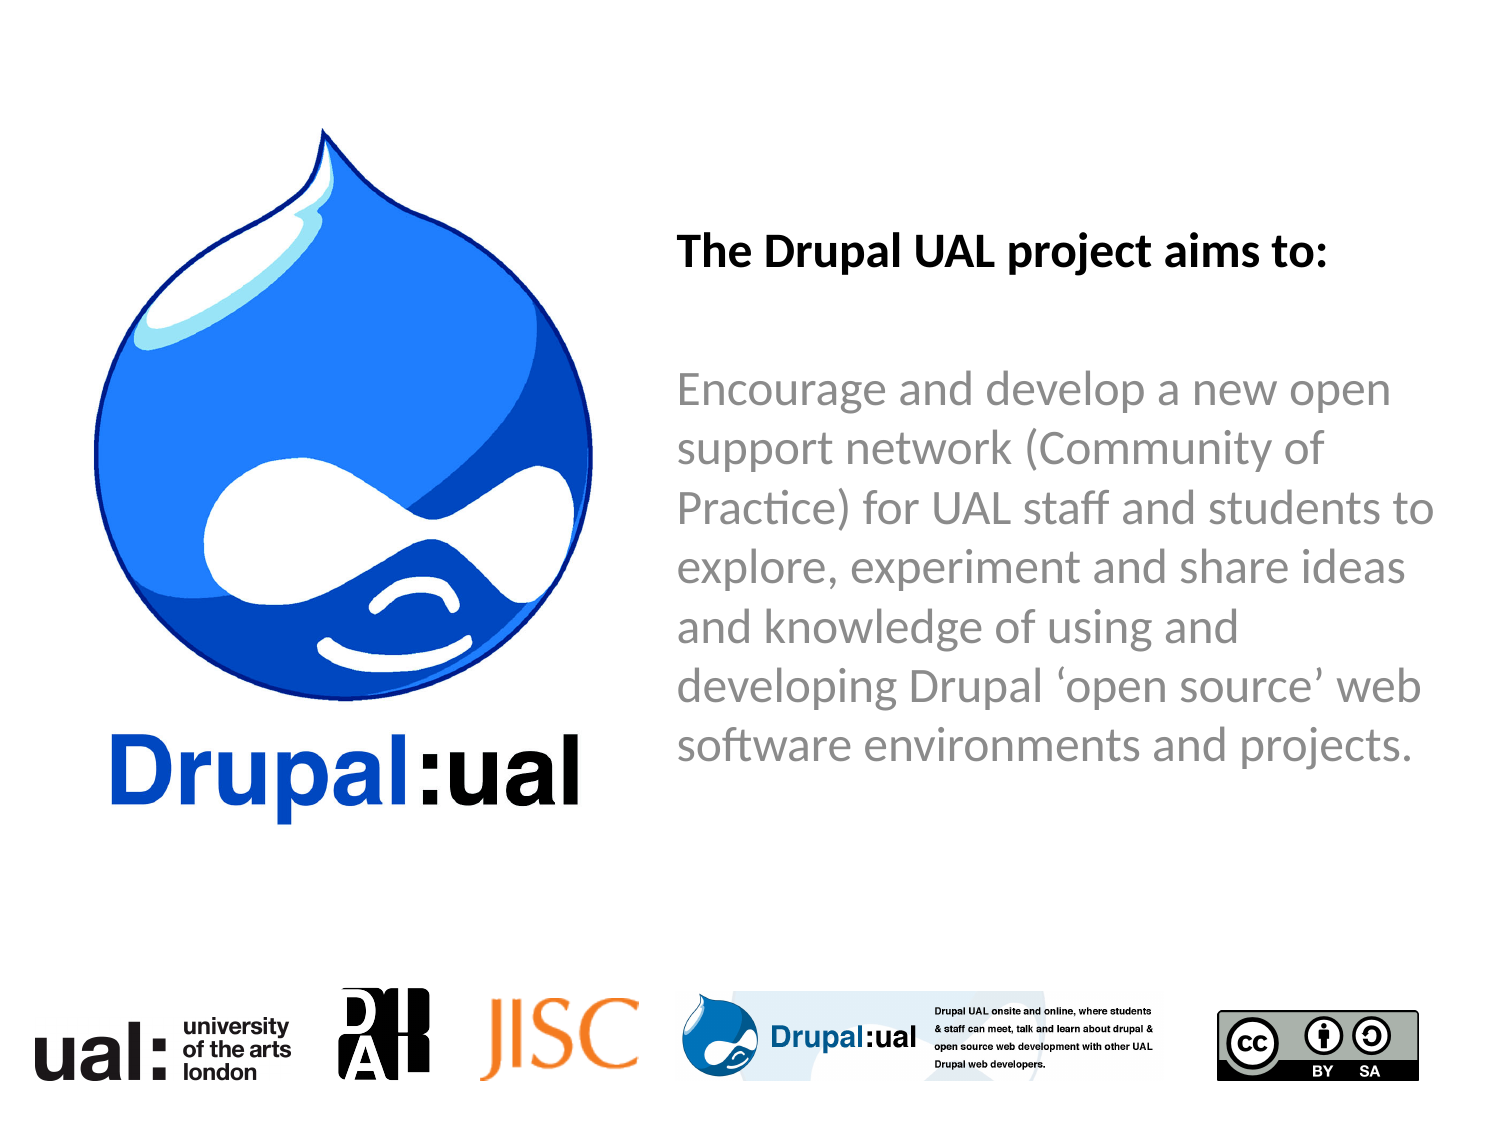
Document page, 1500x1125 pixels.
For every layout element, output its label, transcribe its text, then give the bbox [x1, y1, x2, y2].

picture [675, 991, 1164, 1081]
picture [335, 985, 435, 1081]
picture [35, 1017, 291, 1081]
subtitle The Drupal UAL project aims to: Encourage and develop a new open support network (Community of Practice) for UAL staff and students to explore, experiment and share ideas and knowledge of using and developing Drupal ‘open source’ web software environments and projects. [665, 210, 1459, 783]
picture [480, 998, 639, 1081]
picture [25, 115, 660, 842]
picture [1217, 1009, 1420, 1081]
